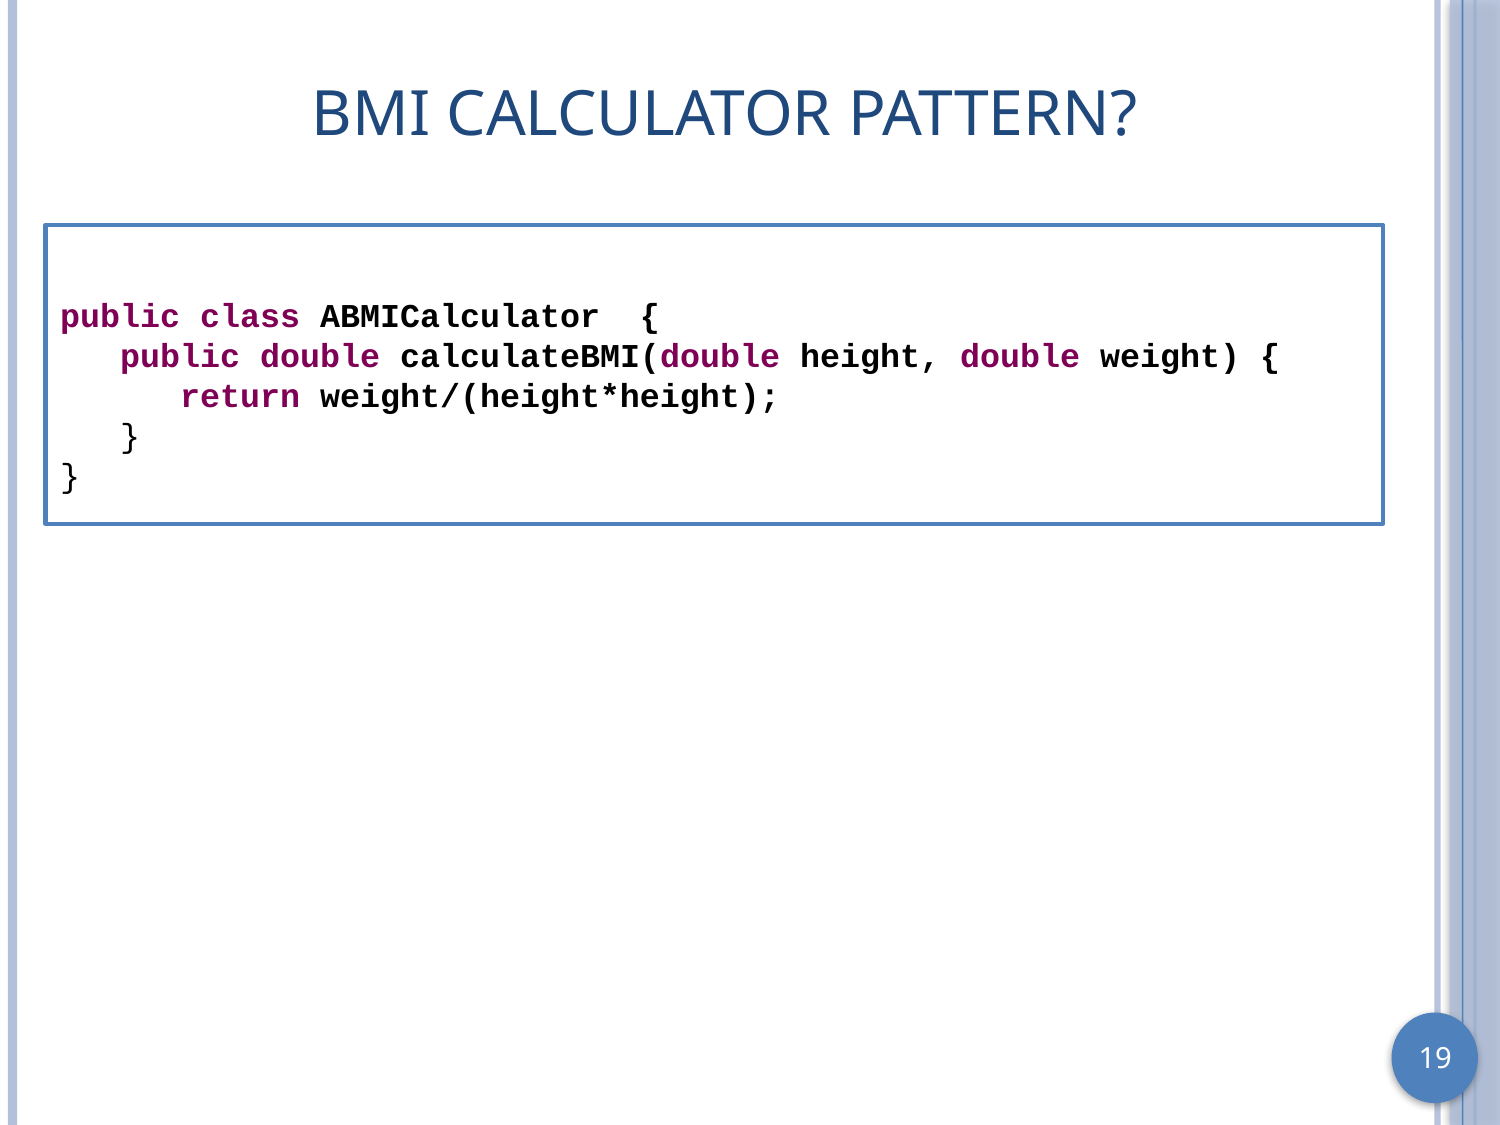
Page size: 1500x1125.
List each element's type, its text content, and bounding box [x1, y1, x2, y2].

title BMI Calculator Pattern? [75, 45, 1375, 175]
text_box public class ABMICalculator { public double calculateBMI(double height, double weight) { return weight/(height*height); } } [43, 223, 1385, 526]
